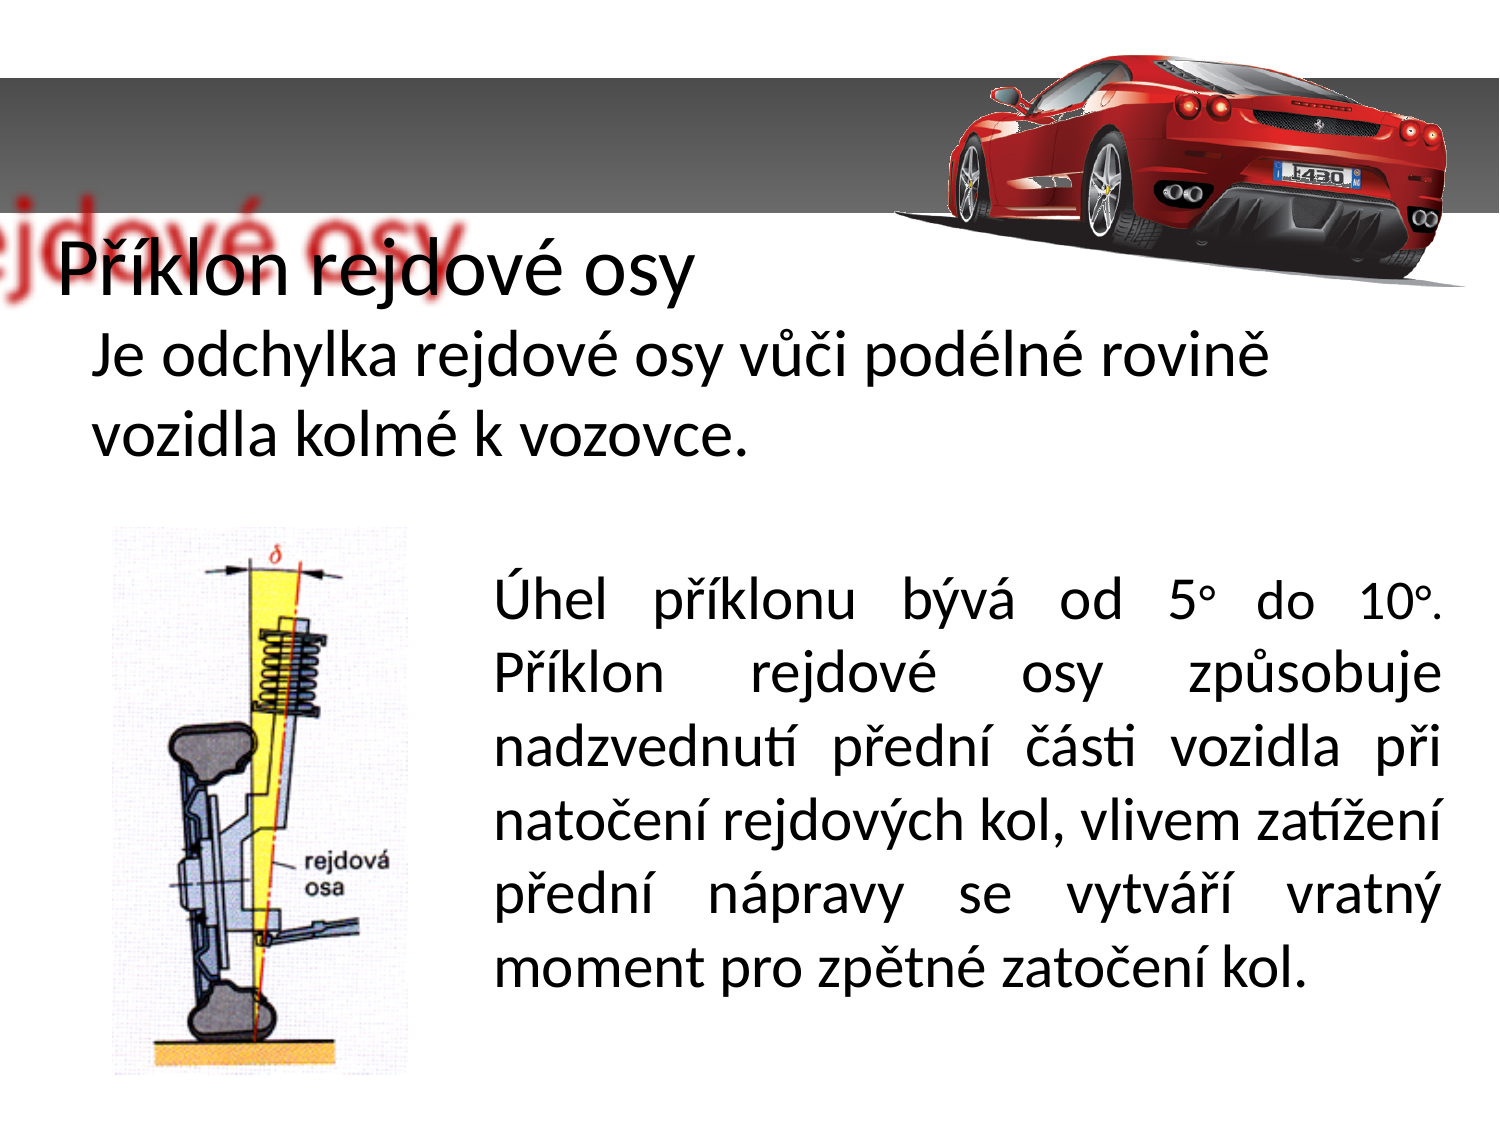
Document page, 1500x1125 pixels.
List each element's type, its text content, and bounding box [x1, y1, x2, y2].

picture [111, 527, 408, 1075]
list Je odchylka rejdové osy vůči podélné rovině vozidla kolmé k vozovce. [76, 302, 1425, 1005]
text_box Úhel příklonu bývá od 5° do 10°. Příklon rejdové osy způsobuje nadzvednutí přední části vozidla při natočení rejdových kol, vlivem zatížení přední nápravy se vytváří vratný moment pro zpětné zatočení kol. [478, 550, 1459, 1075]
text_box Příklon rejdové osy [41, 204, 1140, 320]
picture [884, 42, 1483, 291]
